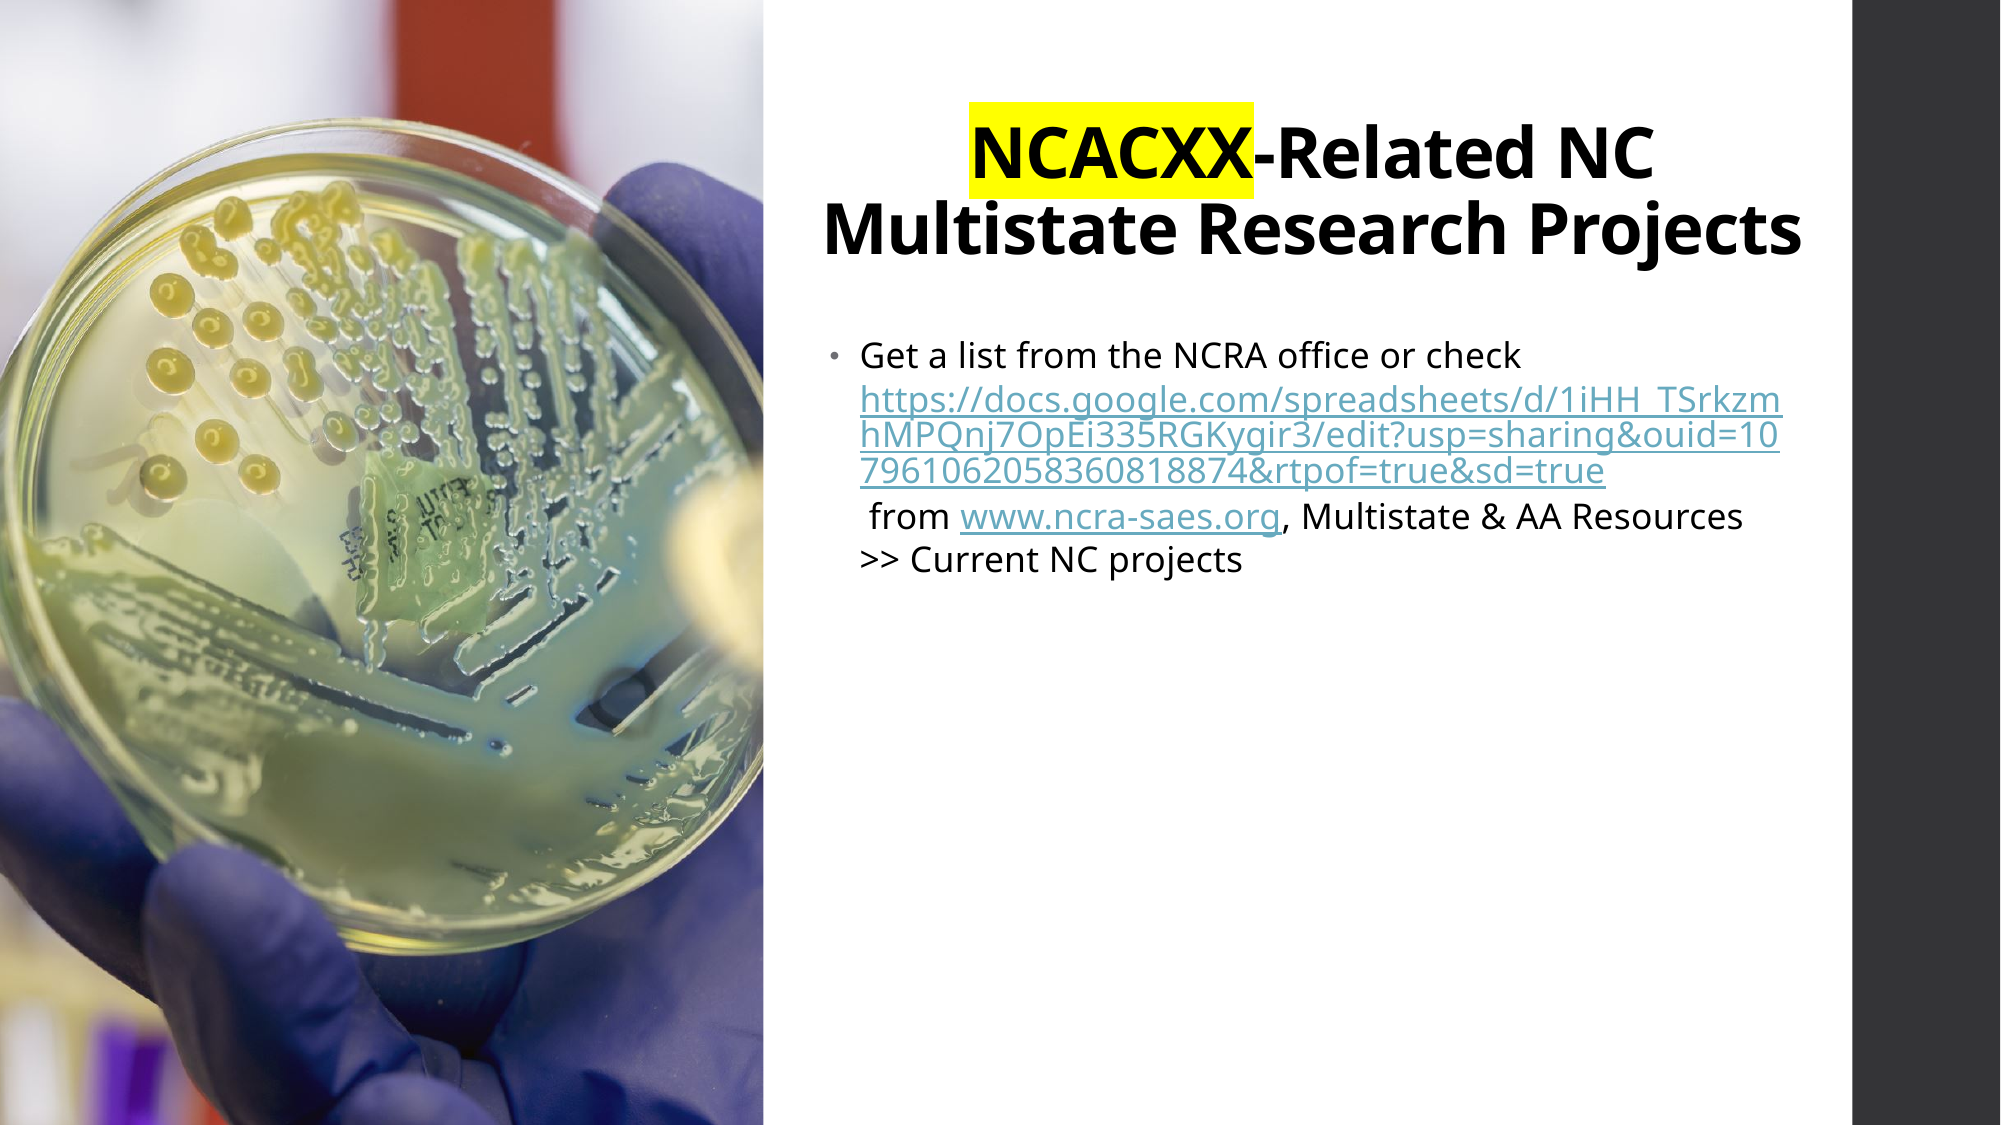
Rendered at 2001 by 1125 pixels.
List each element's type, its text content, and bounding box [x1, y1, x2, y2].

list Get a list from the NCRA office or check https://docs.google.com/spreadsheets/d/1iHH_TSrkzmhMPQnj7OpEi335RGKygir3/edit?usp=sharing&ouid=107961062058360818874&rtpof=true&sd=true from www.ncra-saes.org, Multistate & AA Resources >> Current NC projects [814, 328, 1802, 1014]
title NCACXX-Related NC Multistate Research Projects [787, 60, 1838, 278]
picture [0, 0, 764, 1125]
